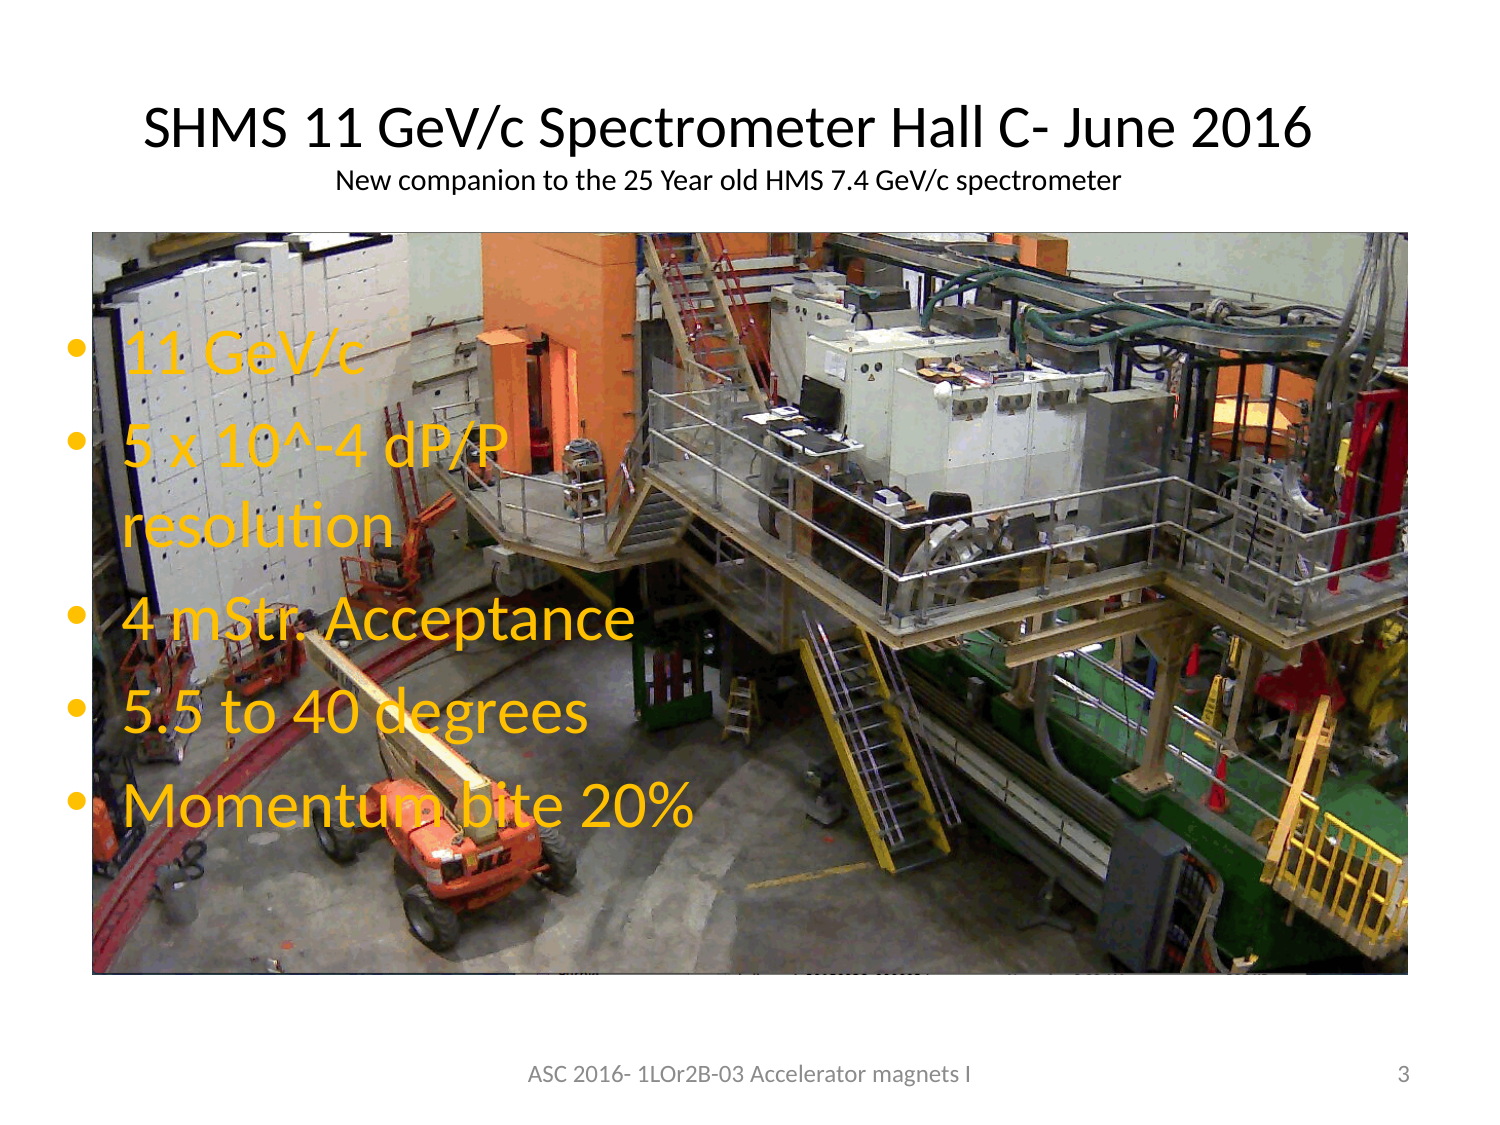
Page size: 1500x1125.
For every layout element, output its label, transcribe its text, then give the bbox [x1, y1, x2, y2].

footer ASC 2016- 1LOr2B-03 Accelerator magnets I [512, 1042, 988, 1103]
title SHMS 11 GeV/c Spectrometer Hall C- June 2016 New companion to the 25 Year old HMS 7.4 GeV/c spectrometer [61, 59, 1397, 224]
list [91, 232, 1408, 976]
list 11 GeV/c 5 x 10^-4 dP/P resolution 4 mStr. Acceptance 5.5 to 40 degrees Momentum bite 20% [50, 299, 713, 1043]
slide_number 3 [1074, 1042, 1425, 1103]
